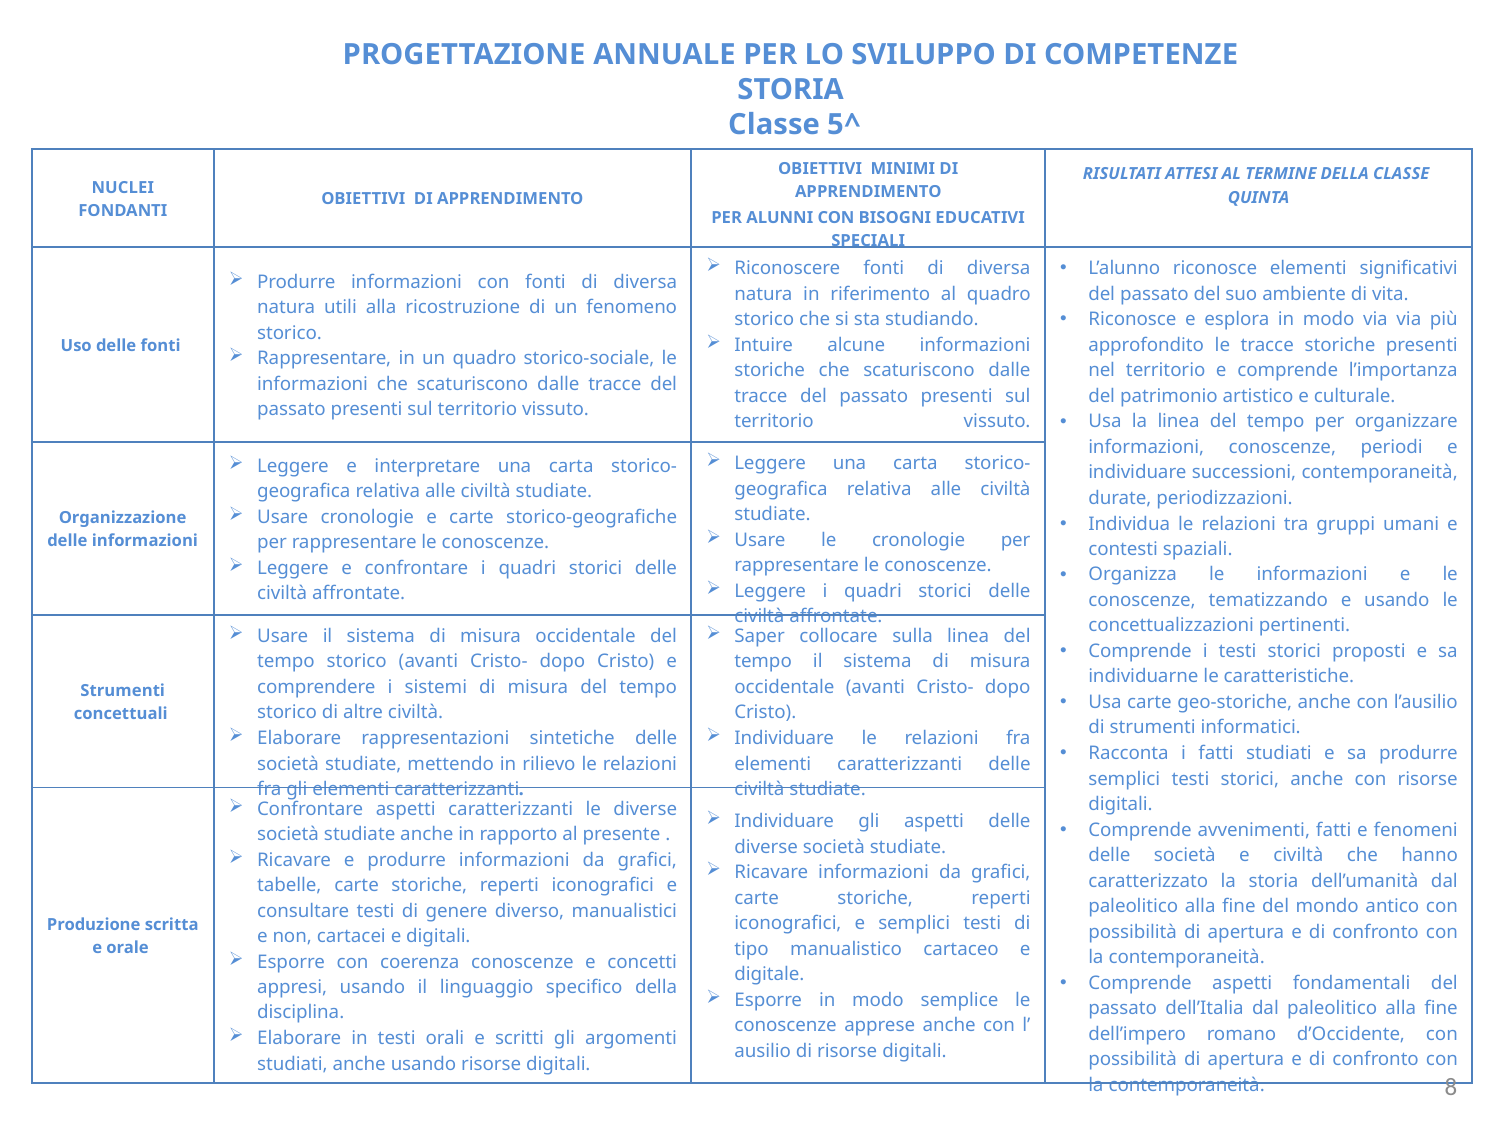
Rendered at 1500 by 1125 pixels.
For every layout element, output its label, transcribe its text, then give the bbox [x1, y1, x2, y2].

table_cell Strumenti concettuali [33, 616, 213, 787]
table_cell Produzione scritta e orale [33, 788, 213, 1082]
table_cell Uso delle fonti [33, 248, 213, 441]
table_cell Usare il sistema di misura occidentale del tempo storico (avanti Cristo- dopo Cristo) e comprendere i sistemi di misura del tempo storico di altre civiltà. Elaborare rappresentazioni sintetiche delle società studiate, mettendo in rilievo le relazioni fra gli elementi caratterizzanti. [215, 616, 690, 787]
table_cell Leggere una carta storico-geografica relativa alle civiltà studiate. Usare le cronologie per rappresentare le conoscenze. Leggere i quadri storici delle civiltà affrontate. [692, 443, 1044, 614]
table_cell Confrontare aspetti caratterizzanti le diverse società studiate anche in rapporto al presente . Ricavare e produrre informazioni da grafici, tabelle, carte storiche, reperti iconografici e consultare testi di genere diverso, manualistici e non, cartacei e digitali. Esporre con coerenza conoscenze e concetti appresi, usando il linguaggio specifico della disciplina. Elaborare in testi orali e scritti gli argomenti studiati, anche usando risorse digitali. [215, 788, 690, 1082]
table_header OBIETTIVI DI APPRENDIMENTO [215, 150, 690, 246]
table_cell Individuare gli aspetti delle diverse società studiate. Ricavare informazioni da grafici, carte storiche, reperti iconografici, e semplici testi di tipo manualistico cartaceo e digitale. Esporre in modo semplice le conoscenze apprese anche con l’ ausilio di risorse digitali. [692, 788, 1044, 1082]
table_cell Produrre informazioni con fonti di diversa natura utili alla ricostruzione di un fenomeno storico. Rappresentare, in un quadro storico-sociale, le informazioni che scaturiscono dalle tracce del passato presenti sul territorio vissuto. [215, 248, 690, 441]
text_box PROGETTAZIONE ANNUALE PER LO SVILUPPO DI COMPETENZE STORIA Classe 5^ [327, 27, 1254, 148]
slide_number 8 [1365, 1061, 1473, 1111]
table_header NUCLEI FONDANTI [33, 150, 213, 246]
table_cell Riconoscere fonti di diversa natura in riferimento al quadro storico che si sta studiando. Intuire alcune informazioni storiche che scaturiscono dalle tracce del passato presenti sul territorio vissuto. [692, 248, 1044, 441]
table_cell L’alunno riconosce elementi significativi del passato del suo ambiente di vita. Riconosce e esplora in modo via via più approfondito le tracce storiche presenti nel territorio e comprende l’importanza del patrimonio artistico e culturale. Usa la linea del tempo per organizzare informazioni, conoscenze, periodi e individuare successioni, contemporaneità, durate, periodizzazioni. Individua le relazioni tra gruppi umani e contesti spaziali. Organizza le informazioni e le conoscenze, tematizzando e usando le concettualizzazioni pertinenti. Comprende i testi storici proposti e sa individuarne le caratteristiche. Usa carte geo-storiche, anche con l’ausilio di strumenti informatici. Racconta i fatti studiati e sa produrre semplici testi storici, anche con risorse digitali. Comprende avvenimenti, fatti e fenomeni delle società e civiltà che hanno caratterizzato la storia dell’umanità dal paleolitico alla fine del mondo antico con possibilità di apertura e di confronto con la contemporaneità. Comprende aspetti fondamentali del passato dell’Italia dal paleolitico alla fine dell’impero romano d’Occidente, con possibilità di apertura e di confronto con la contemporaneità. [1046, 248, 1471, 1082]
table_cell Leggere e interpretare una carta storico-geografica relativa alle civiltà studiate. Usare cronologie e carte storico-geografiche per rappresentare le conoscenze. Leggere e confrontare i quadri storici delle civiltà affrontate. [215, 443, 690, 614]
table_cell Saper collocare sulla linea del tempo il sistema di misura occidentale (avanti Cristo- dopo Cristo). Individuare le relazioni fra elementi caratterizzanti delle civiltà studiate. [692, 616, 1044, 787]
table_header RISULTATI ATTESI AL TERMINE DELLA CLASSE QUINTA [1046, 150, 1471, 246]
table_cell Organizzazione delle informazioni [33, 443, 213, 614]
table_header OBIETTIVI MINIMI DI APPRENDIMENTO PER ALUNNI CON BISOGNI EDUCATIVI SPECIALI [692, 150, 1044, 246]
